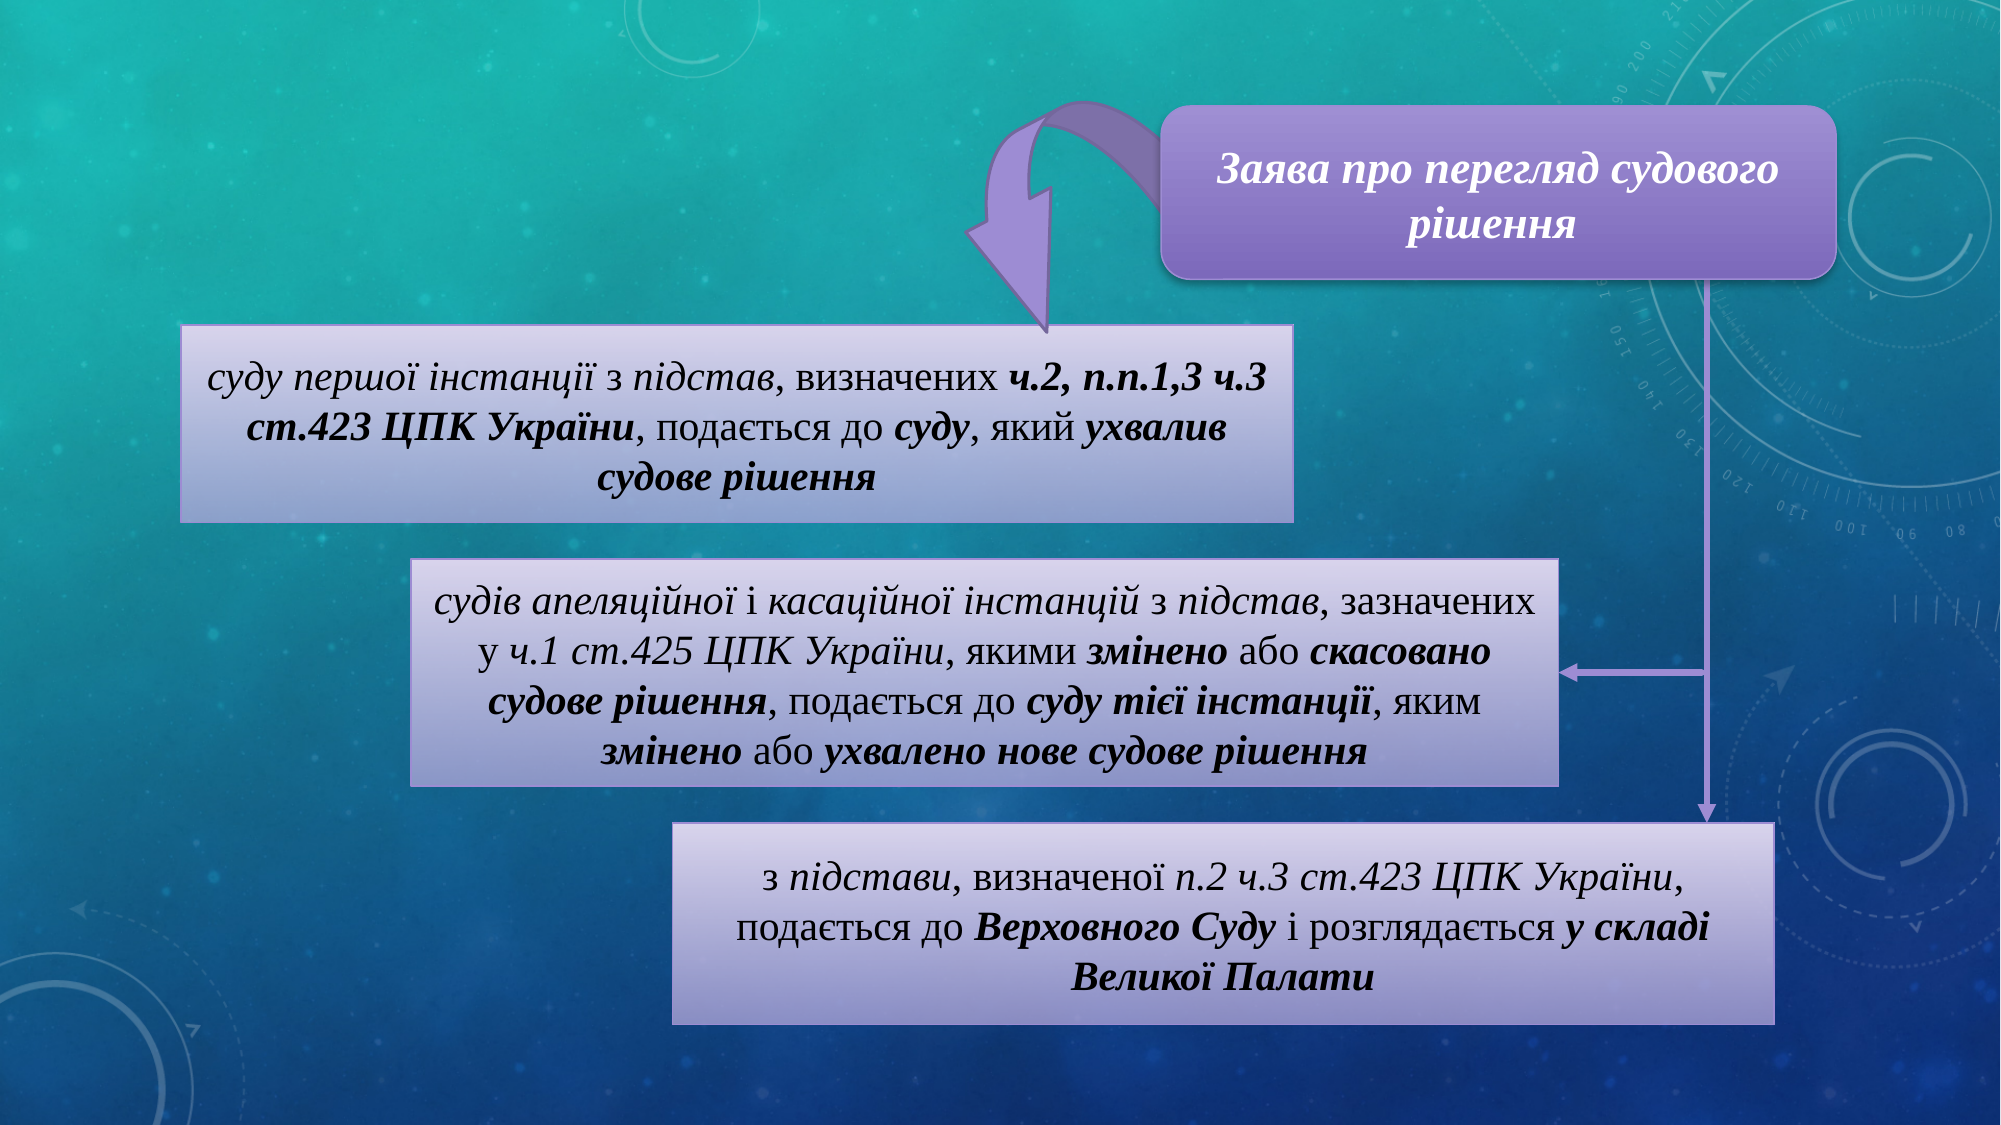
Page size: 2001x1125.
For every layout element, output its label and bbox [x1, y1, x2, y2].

picture [0, 0, 2001, 1125]
text_box [180, 105, 1837, 1025]
